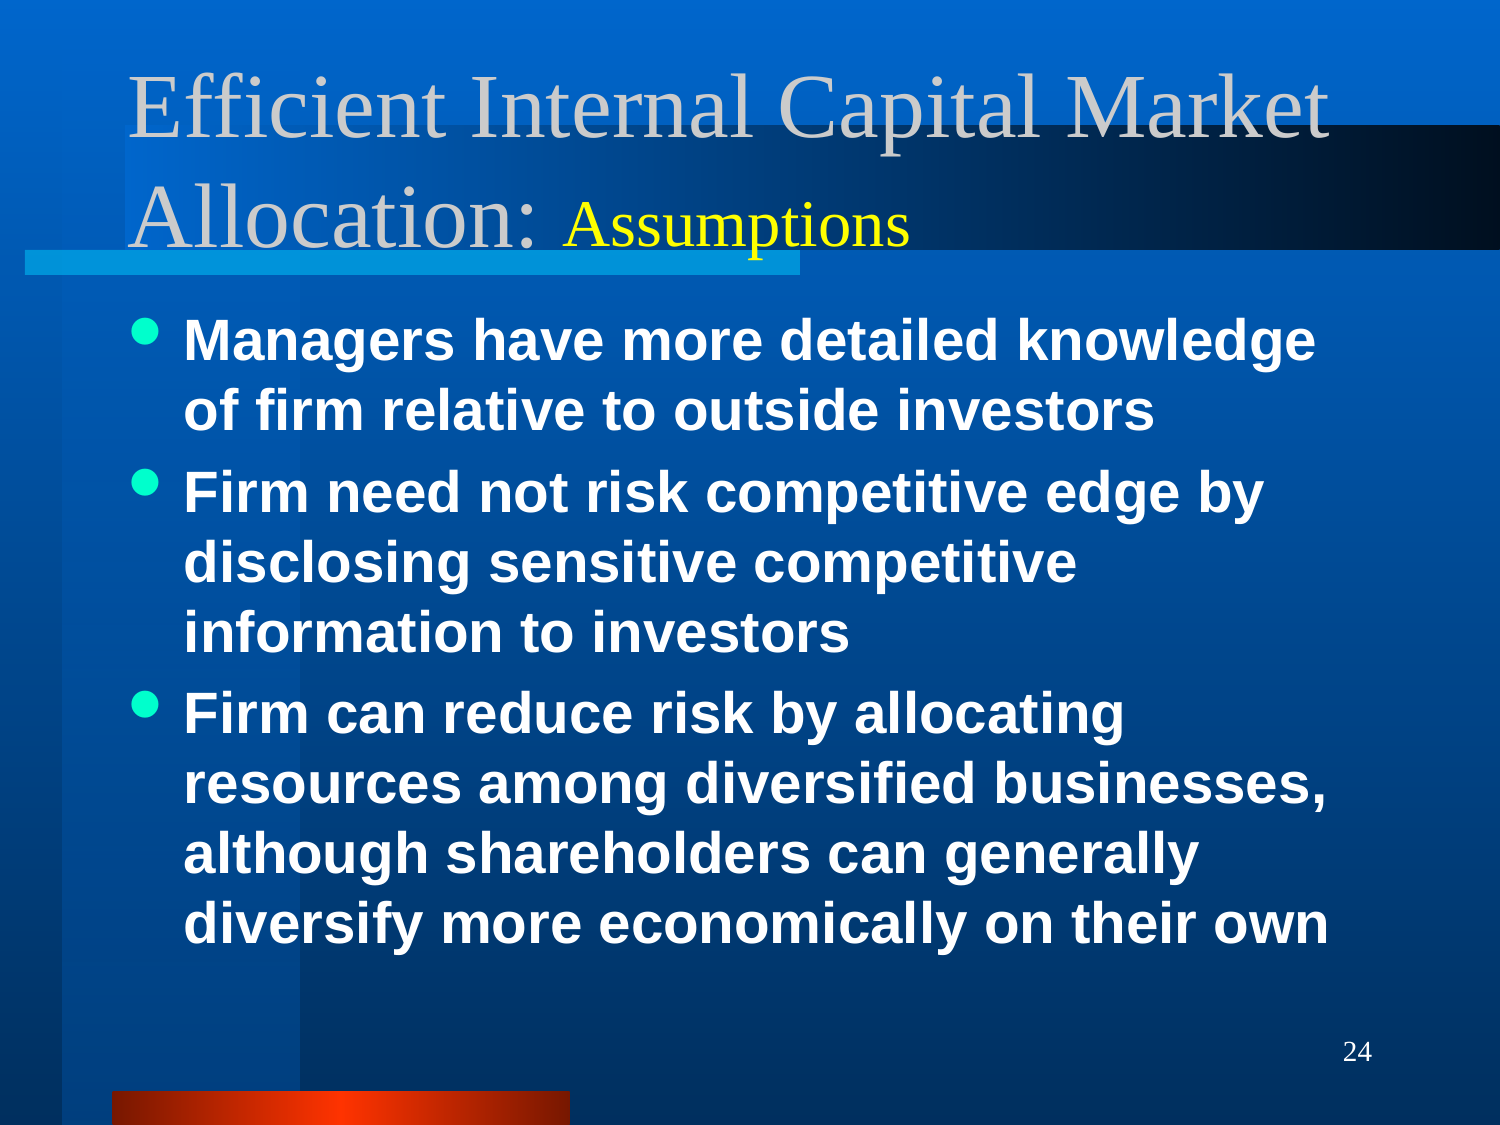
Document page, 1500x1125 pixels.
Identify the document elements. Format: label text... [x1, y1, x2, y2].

title Efficient Internal Capital Market Allocation: [112, 62, 1415, 251]
list Managers have more detailed knowledge of firm relative to outside investors Firm need not risk competitive edge by disclosing sensitive competitive information to investors Firm can reduce risk by allocating resources among diversified businesses, although shareholders can generally diversify more economically on their own [112, 294, 1388, 1001]
text_box Assumptions [547, 172, 927, 267]
slide_number 24 [1074, 1012, 1388, 1088]
